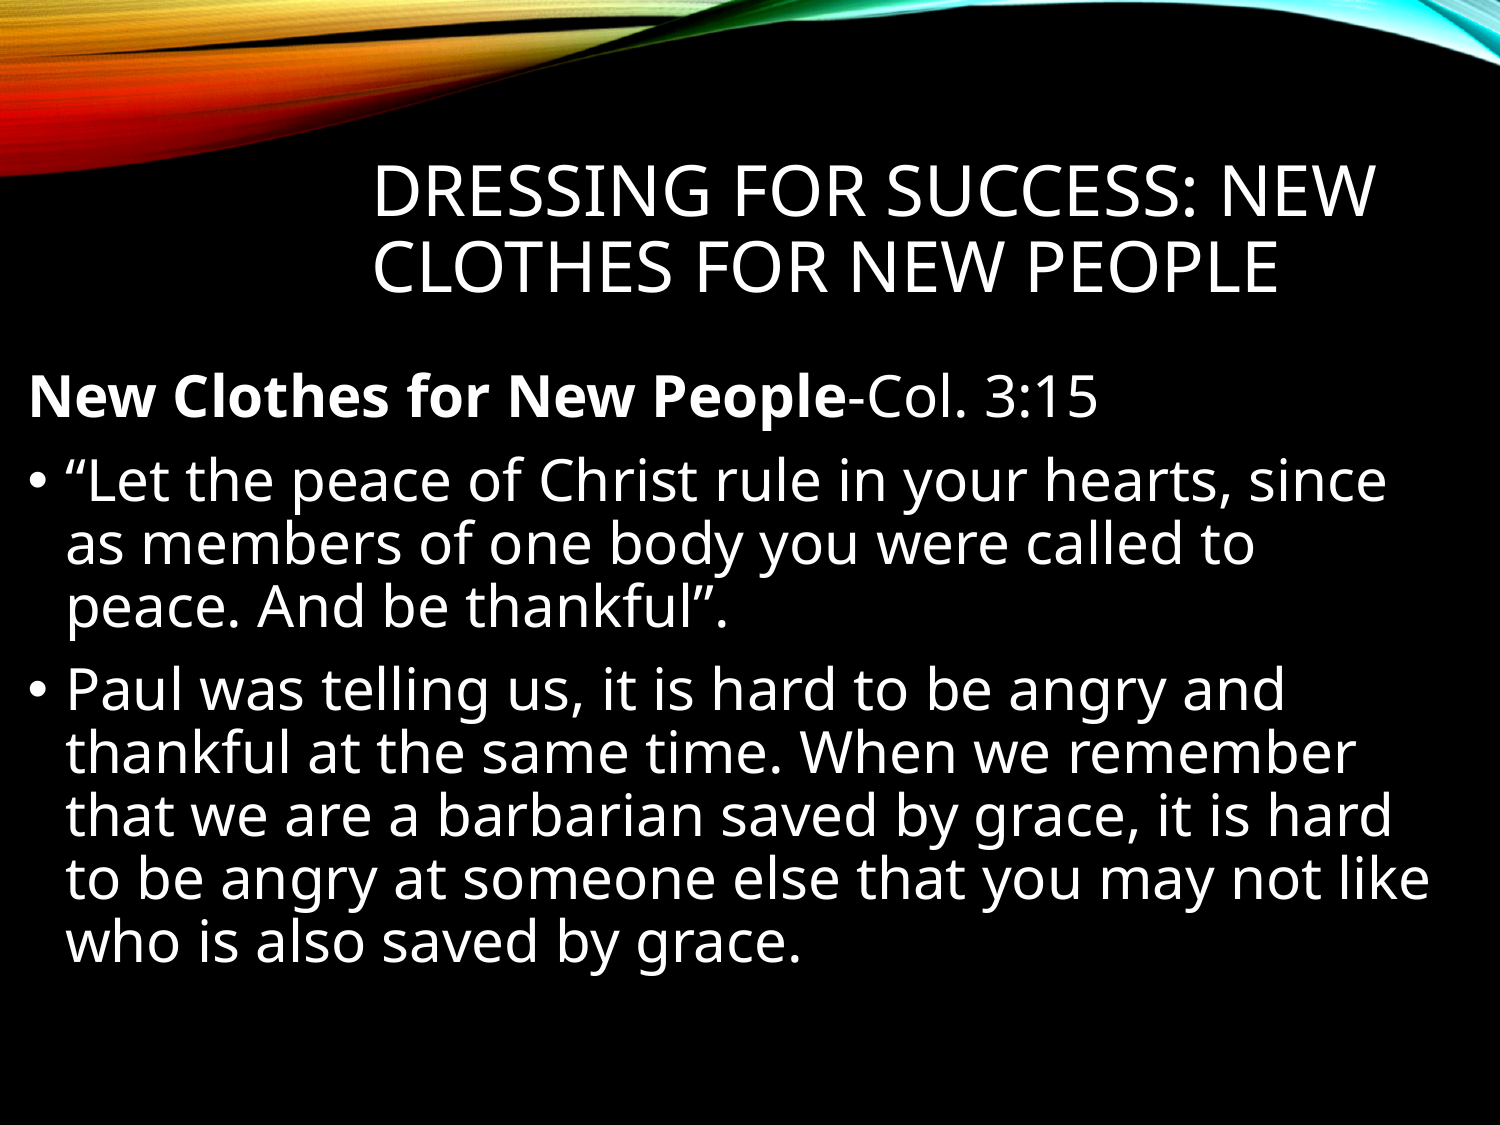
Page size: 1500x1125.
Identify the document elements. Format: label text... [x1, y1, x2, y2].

title Dressing For Success: New Clothes for New People [356, 125, 1403, 338]
picture [0, 0, 1500, 178]
list New Clothes for New People-Col. 3:15 “Let the peace of Christ rule in your hearts, since as members of one body you were called to peace. And be thankful”. Paul was telling us, it is hard to be angry and thankful at the same time. When we remember that we are a barbarian saved by grace, it is hard to be angry at someone else that you may not like who is also saved by grace. [12, 360, 1463, 1028]
